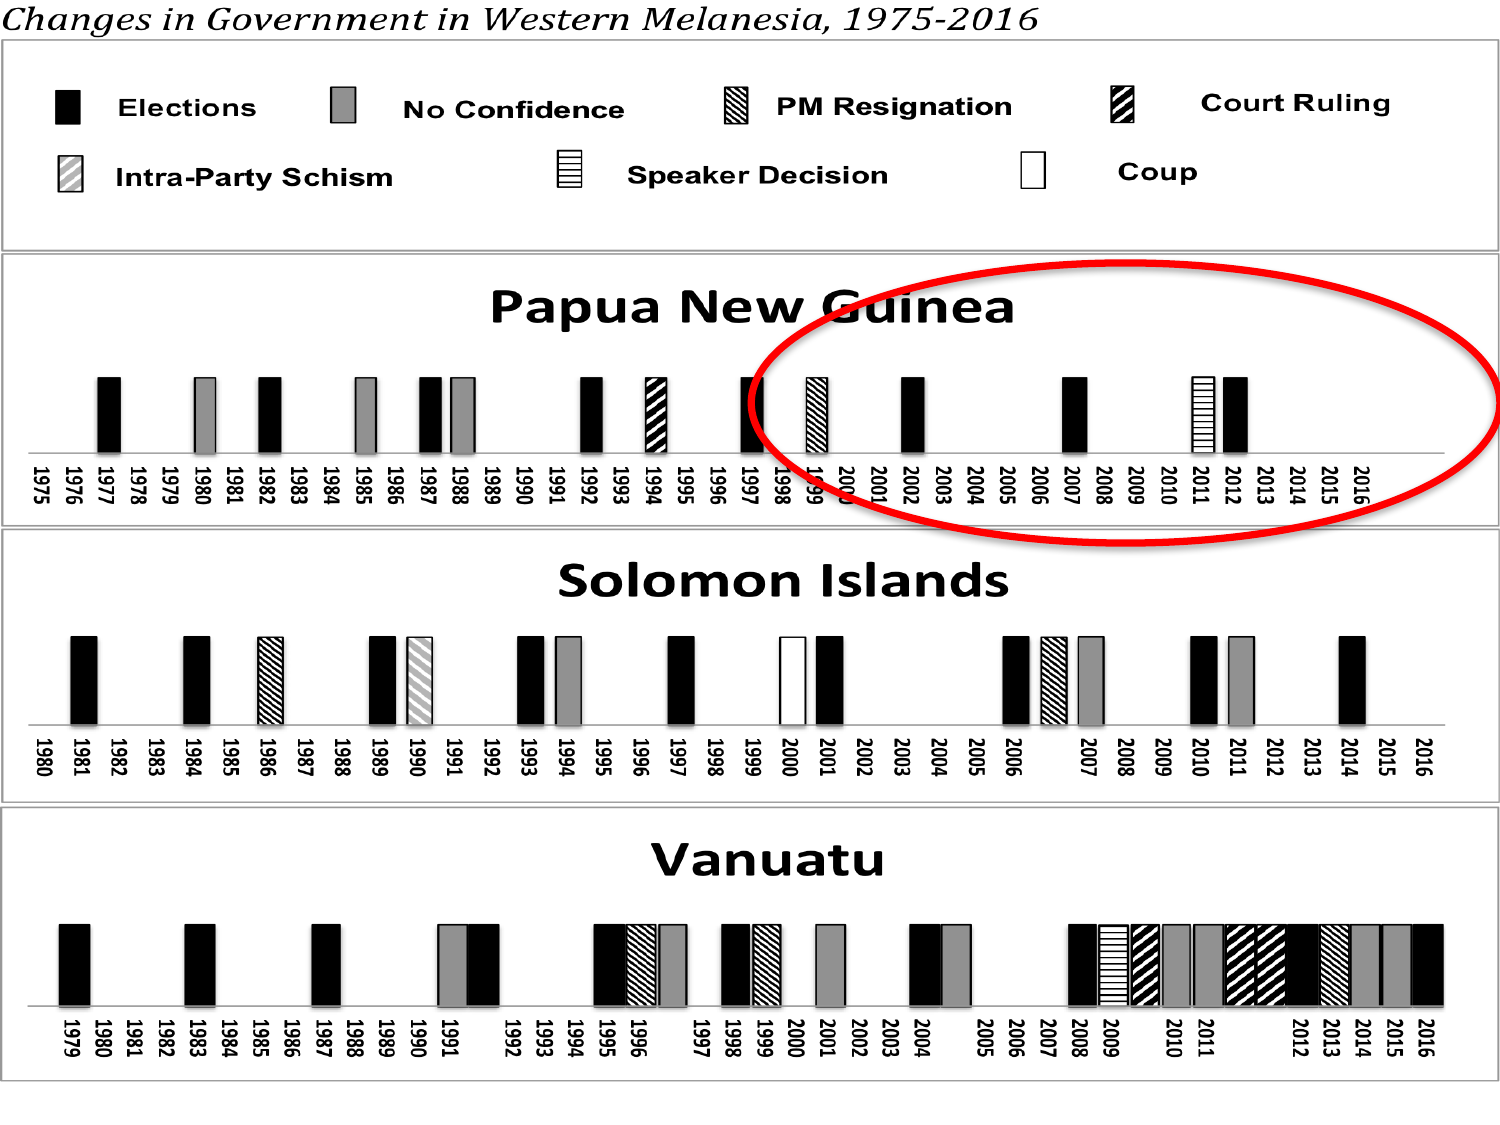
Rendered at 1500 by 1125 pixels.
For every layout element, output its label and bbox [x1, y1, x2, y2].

text_box [0, 0, 1500, 1117]
